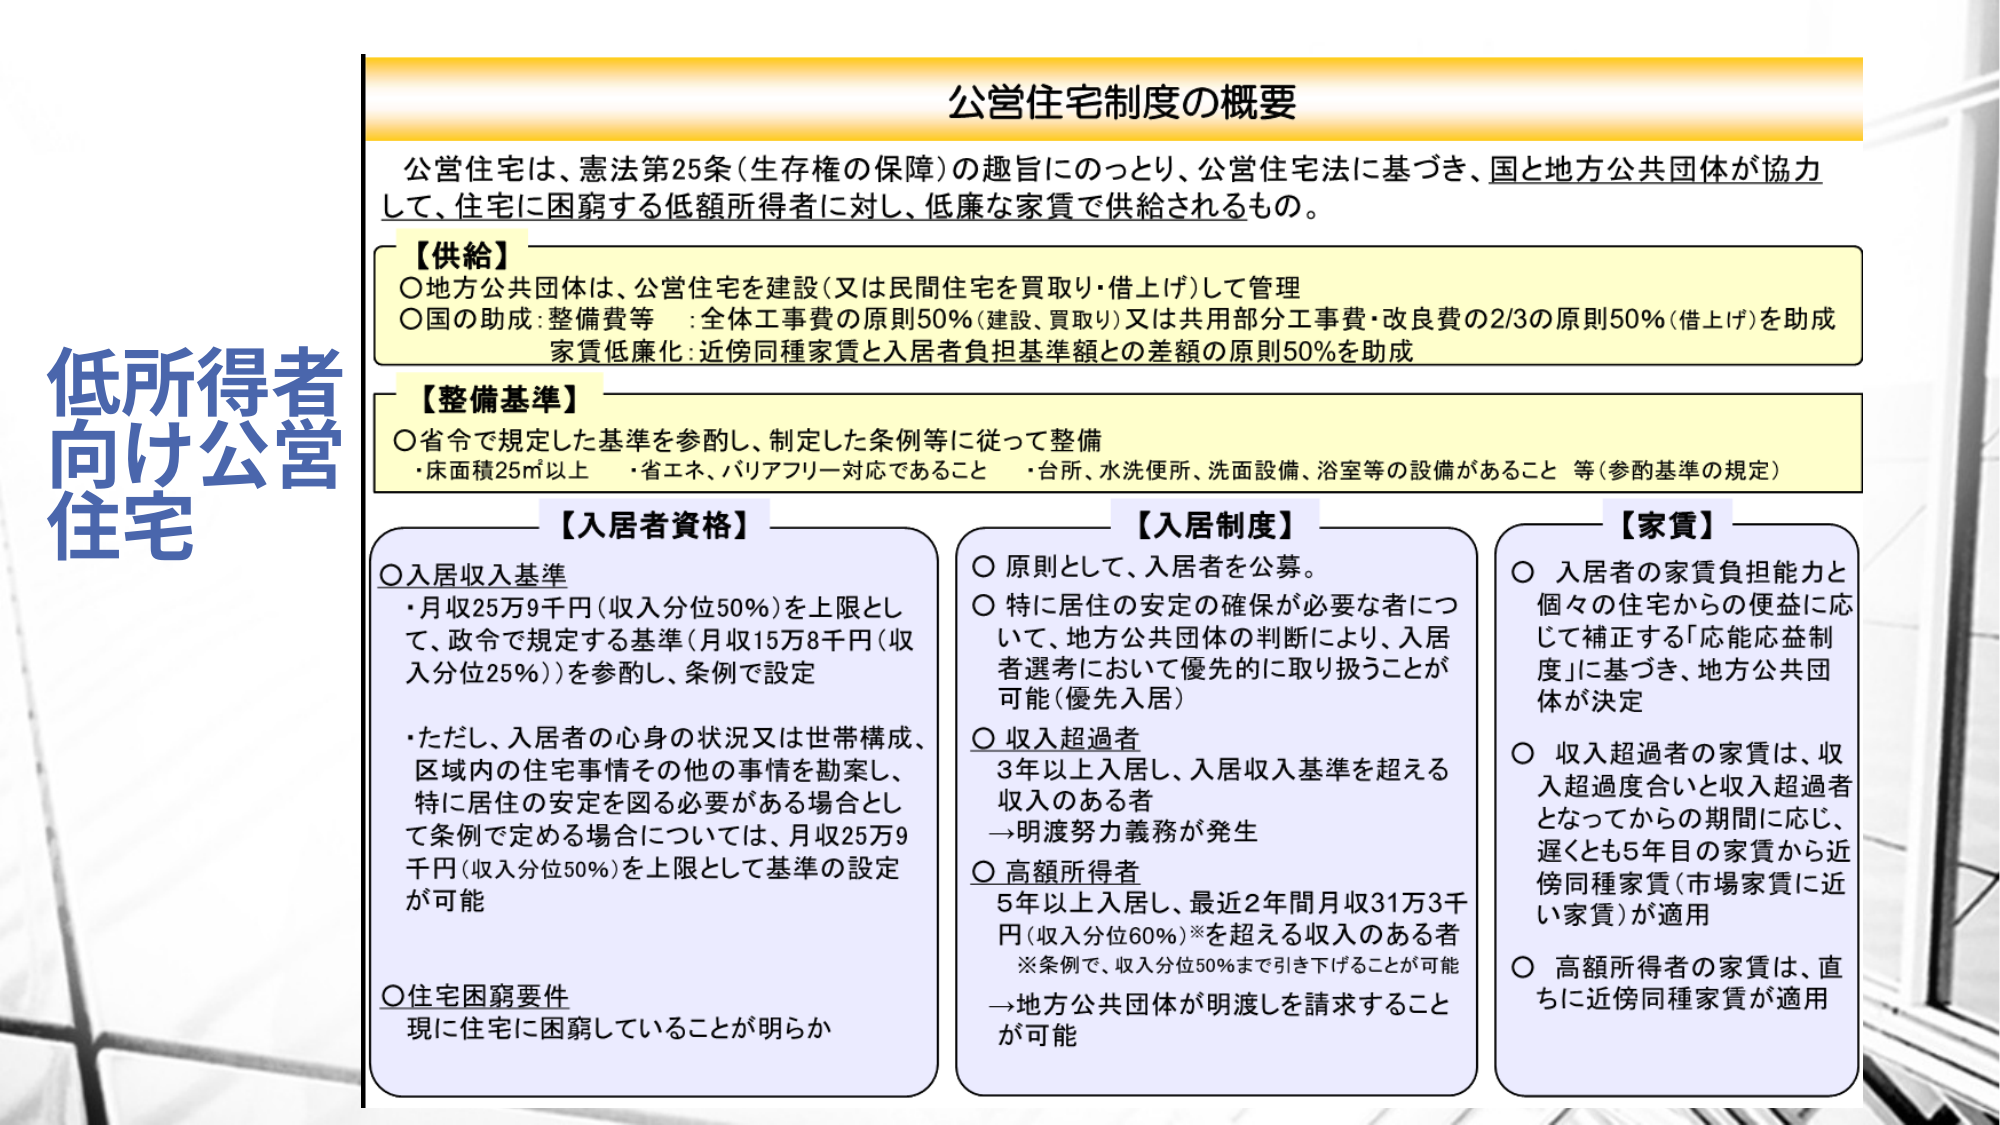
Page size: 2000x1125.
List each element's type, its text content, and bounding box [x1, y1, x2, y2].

title 低所得者向け公営住宅 [31, 66, 361, 577]
picture [0, 0, 2000, 1125]
